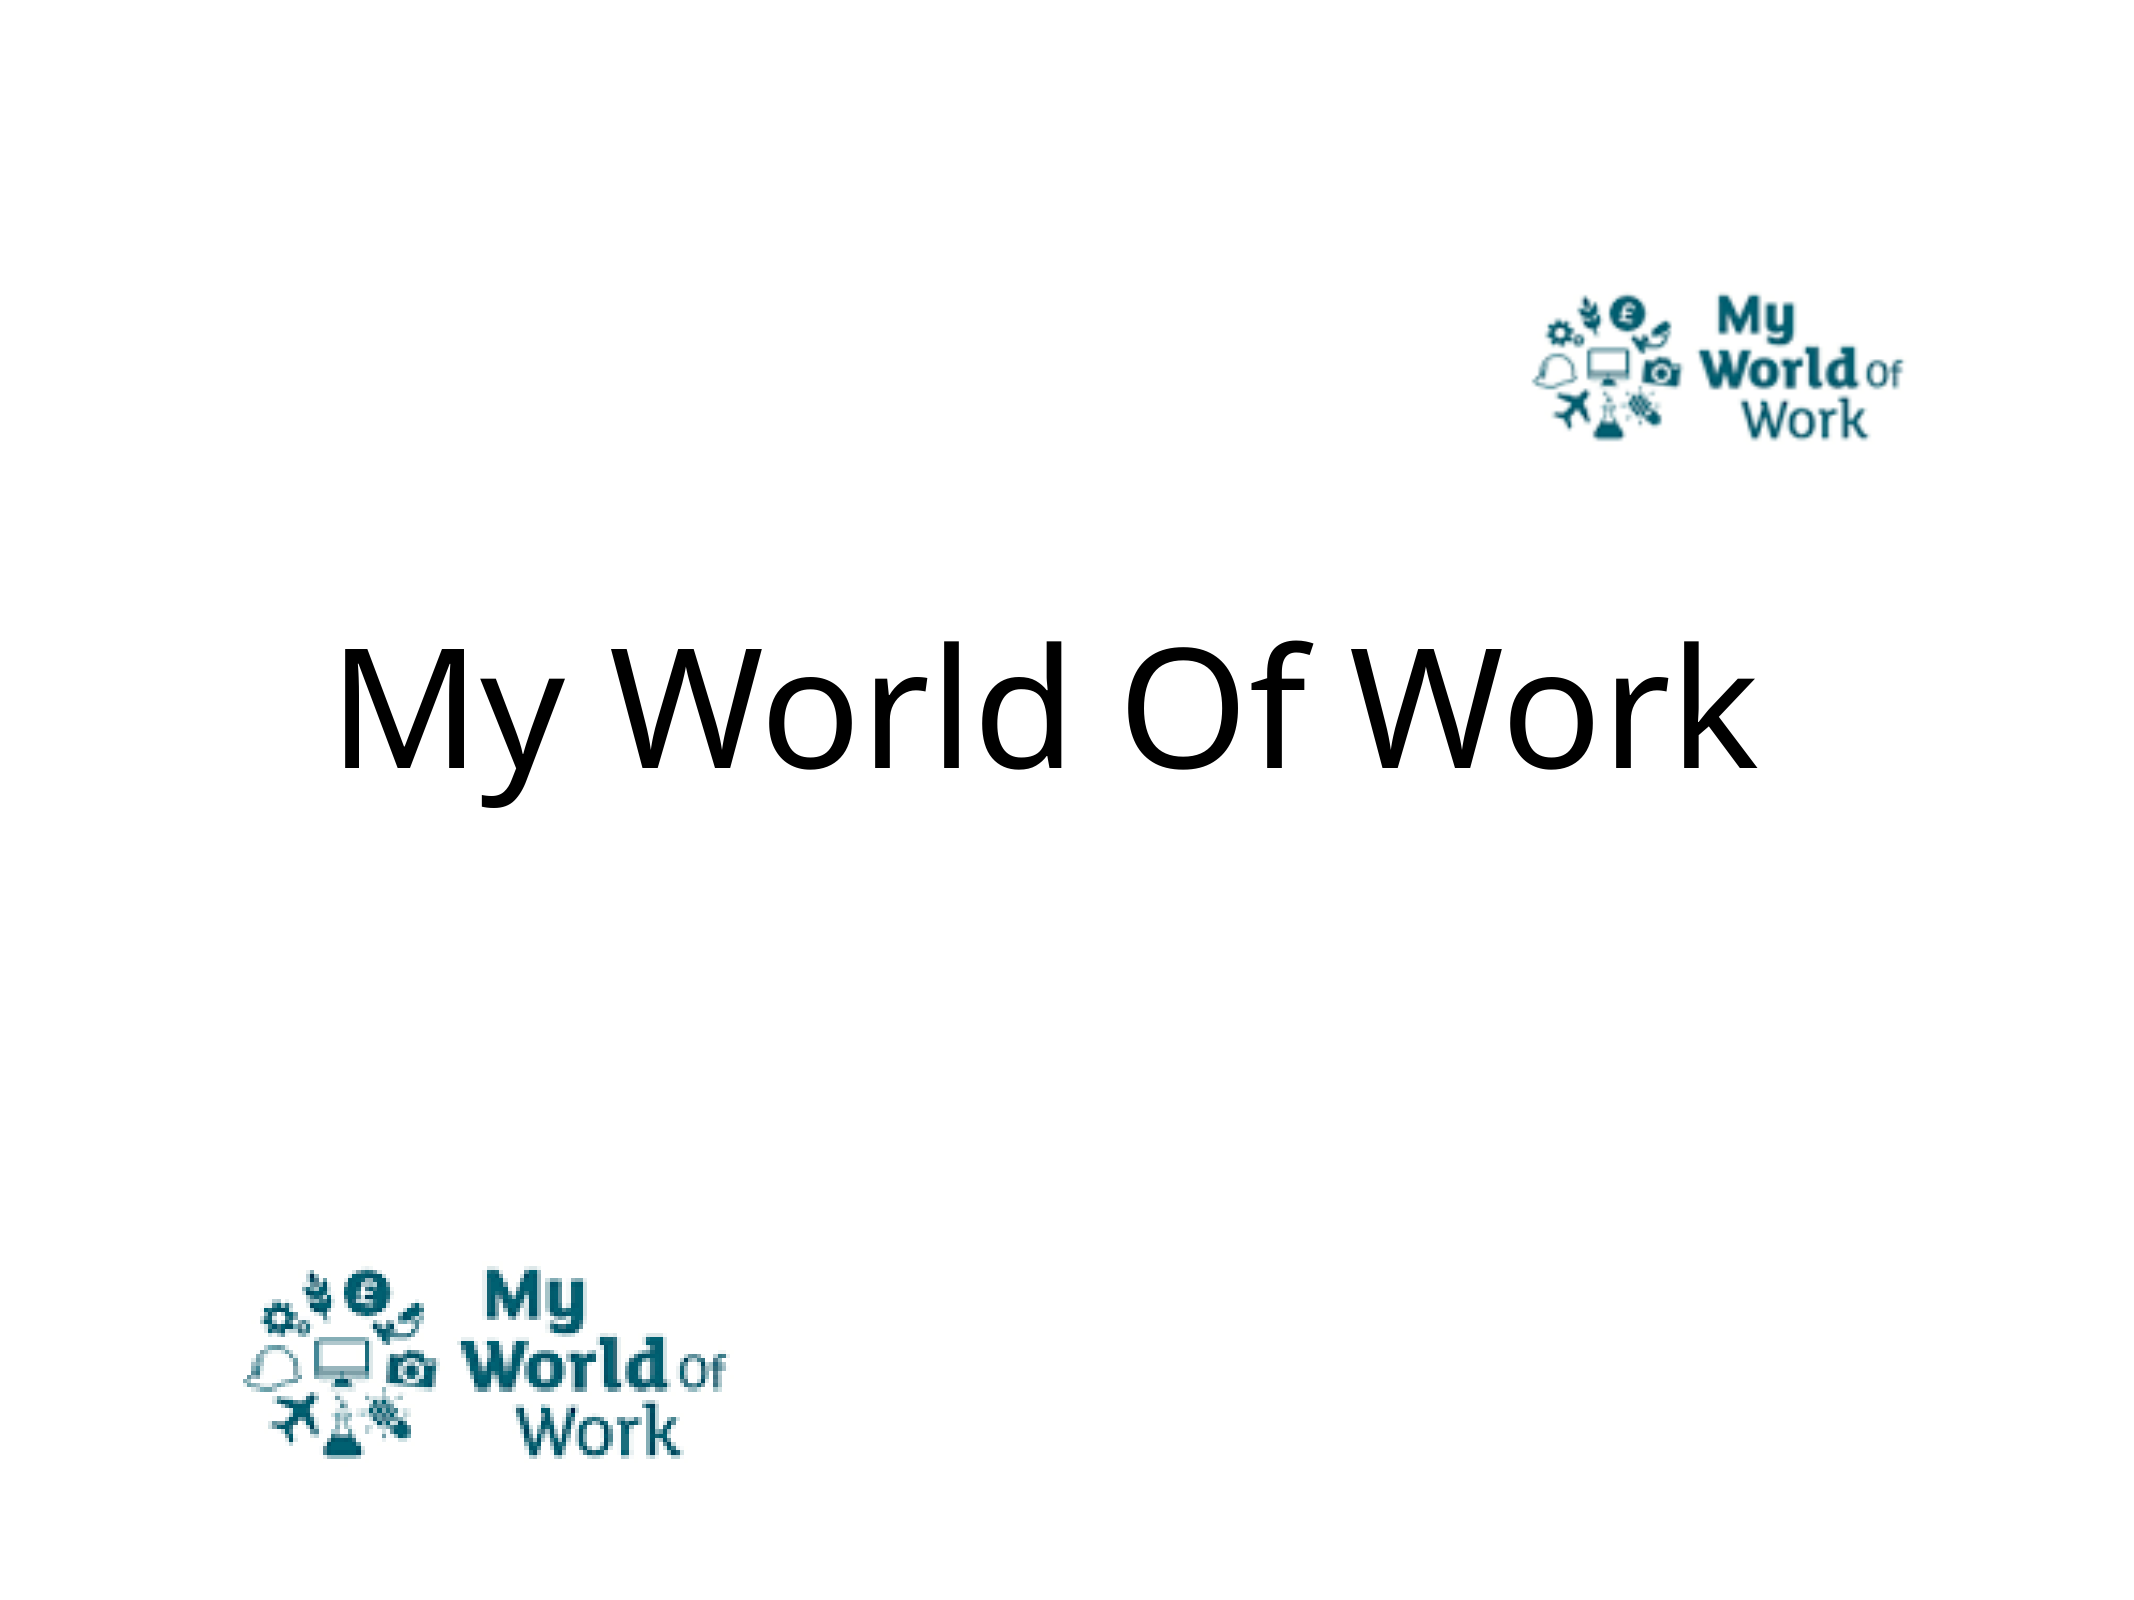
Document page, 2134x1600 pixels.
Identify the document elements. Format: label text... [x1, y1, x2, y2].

picture [213, 1097, 756, 1600]
title My World Of Work [207, 268, 1926, 811]
picture [1510, 164, 1926, 580]
